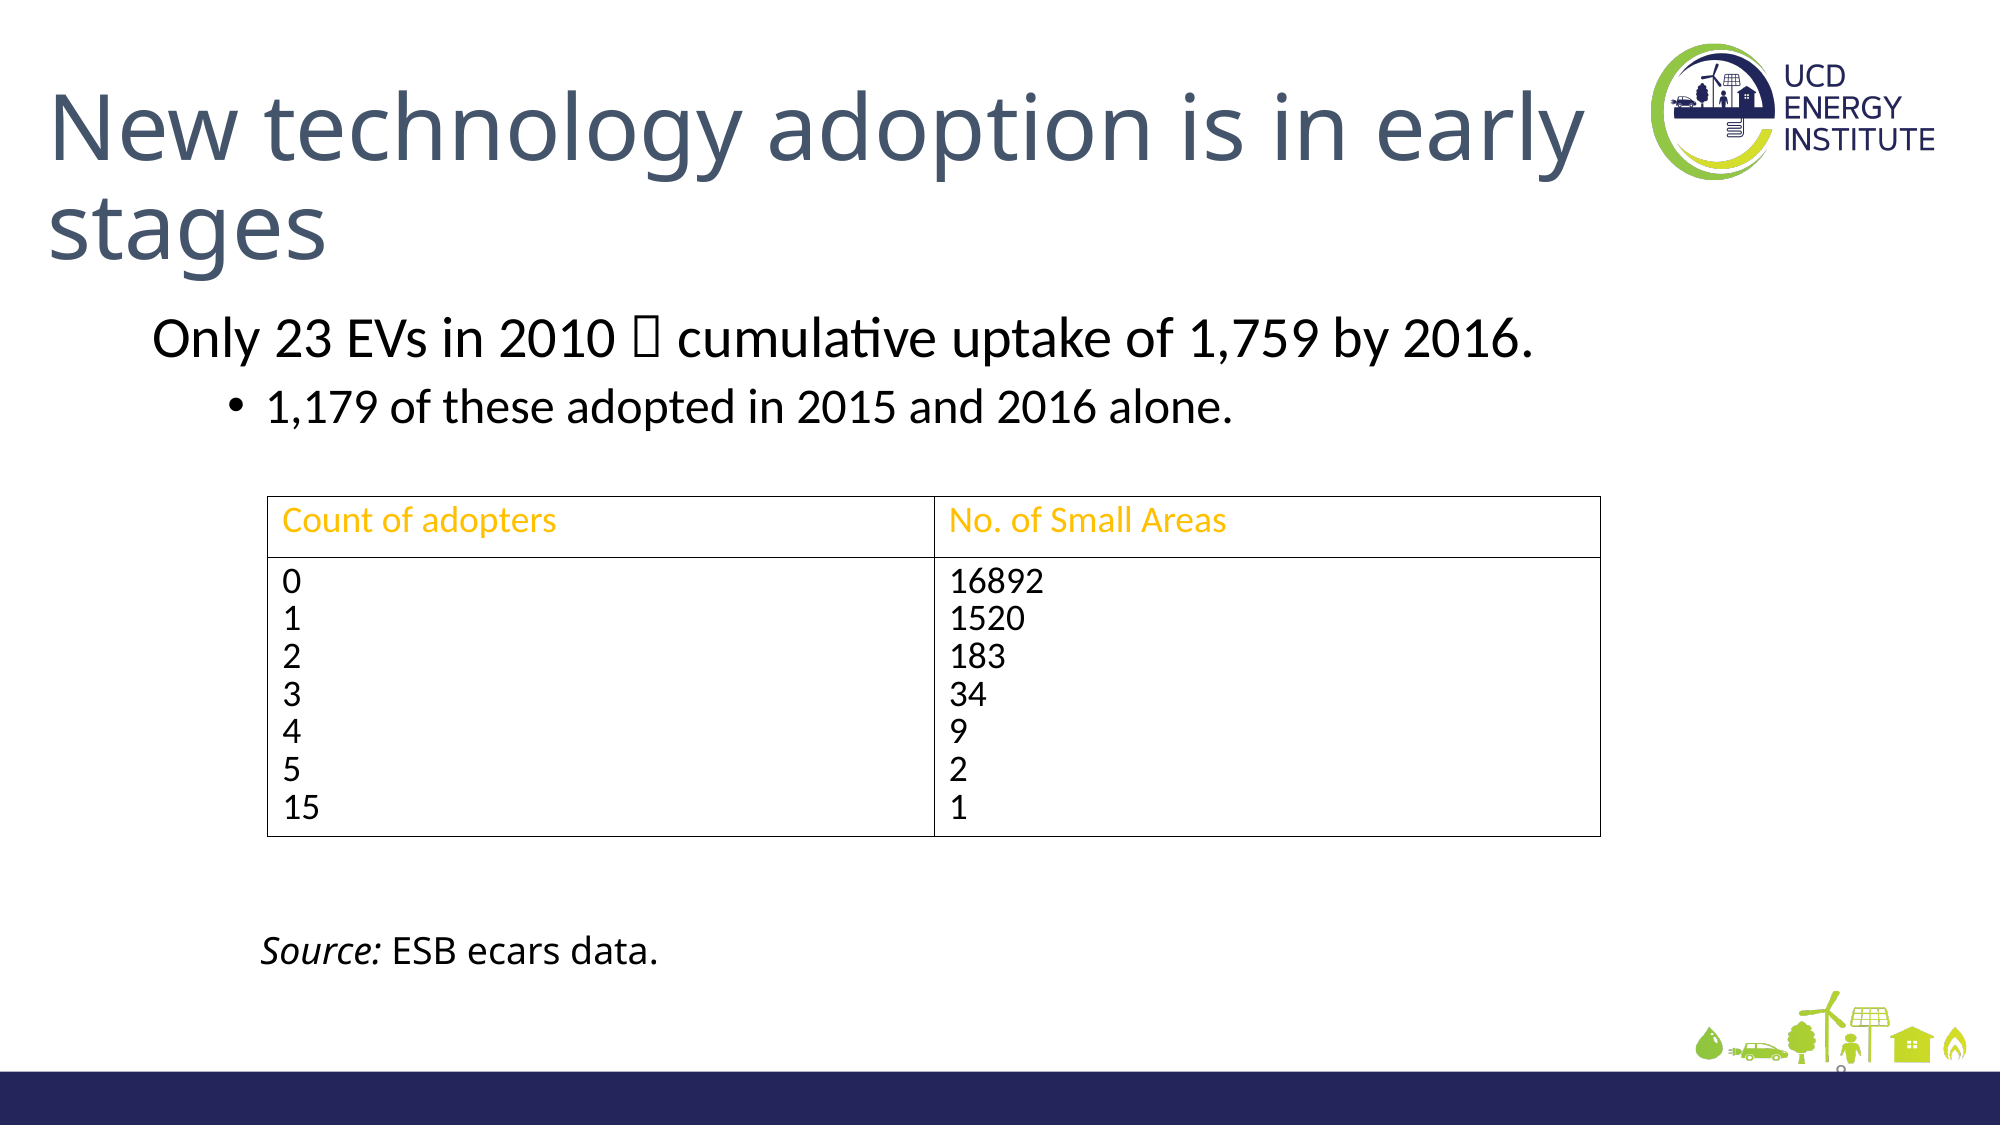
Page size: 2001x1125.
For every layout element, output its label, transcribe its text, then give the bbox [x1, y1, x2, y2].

table_header Count of adopters [268, 497, 934, 557]
table_cell 0 1 2 3 4 5 15 [268, 558, 934, 836]
picture [1692, 988, 1969, 1065]
text_box Source: ESB ecars data. [245, 919, 674, 980]
title New technology adoption is in early stages [32, 71, 1758, 290]
table_cell 16892 1520 183 34 9 2 1 [935, 558, 1600, 836]
table_header No. of Small Areas [935, 497, 1600, 557]
picture [1644, 37, 1941, 187]
slide_number 8 [1412, 1042, 1863, 1103]
list Only 23 EVs in 2010  cumulative uptake of 1,759 by 2016. 1,179 of these adopted in 2015 and 2016 alone. [137, 299, 1863, 1014]
